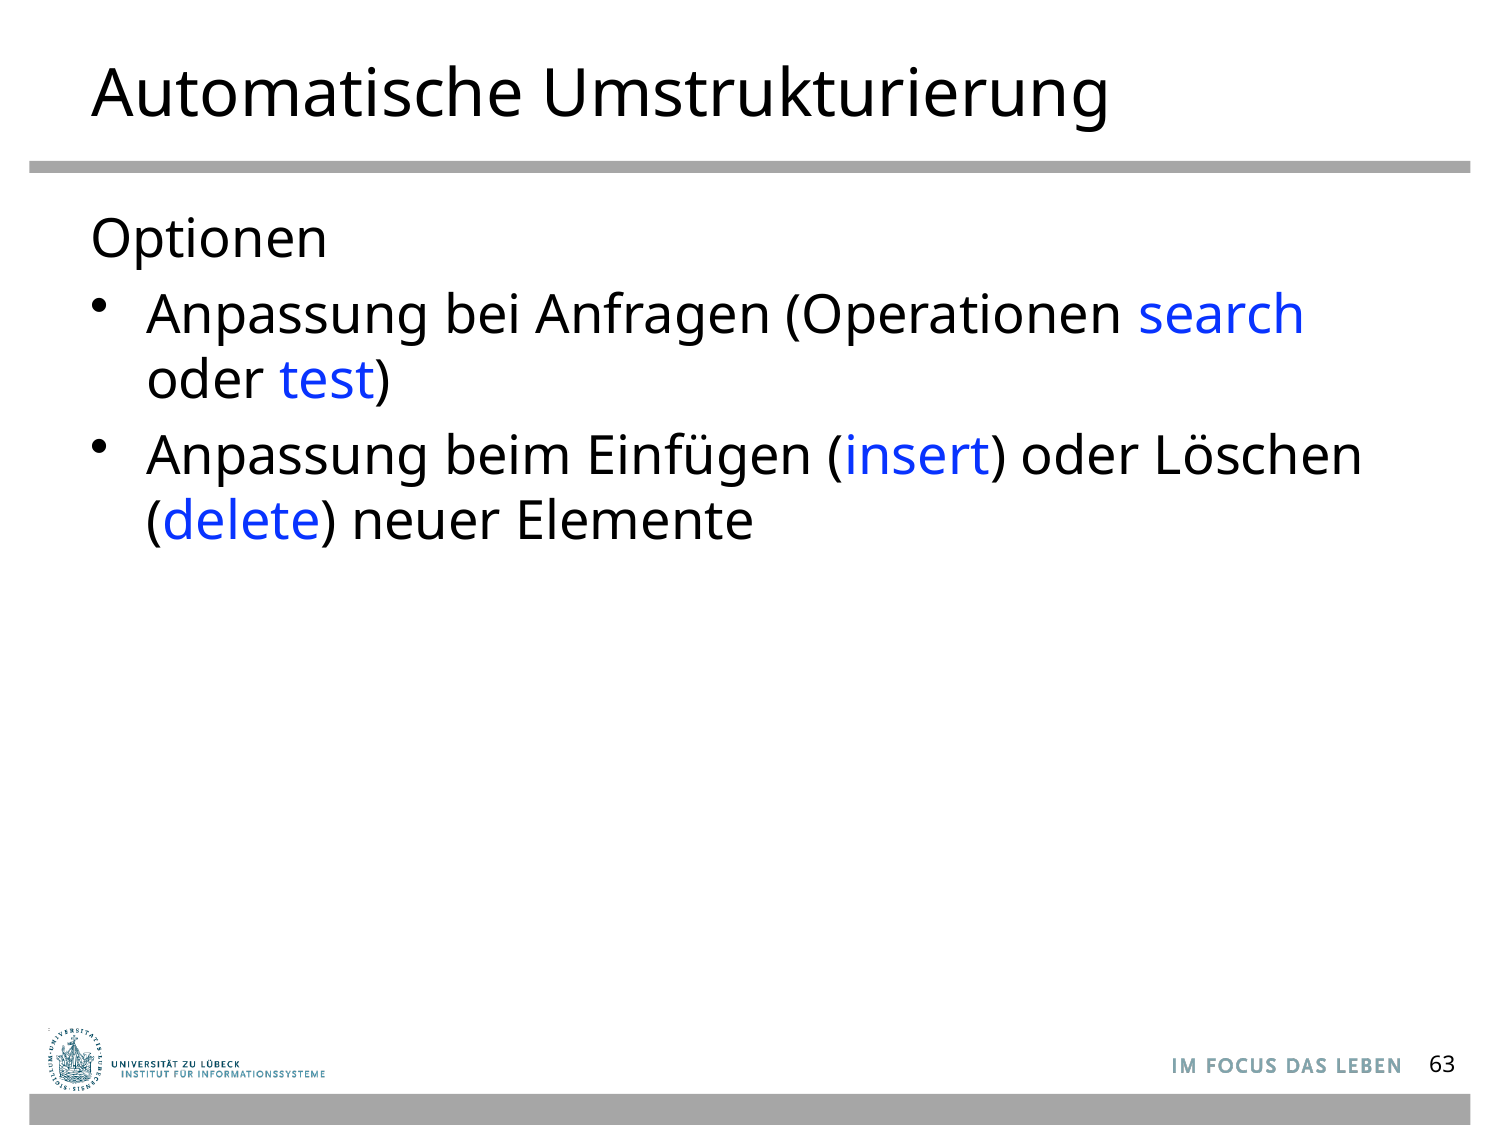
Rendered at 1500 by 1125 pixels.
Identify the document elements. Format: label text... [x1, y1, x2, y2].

title Automatische Umstrukturierung [76, 42, 1427, 126]
list Optionen Anpassung bei Anfragen (Operationen search oder test) Anpassung beim Einfügen (insert) oder Löschen (delete) neuer Elemente [75, 196, 1425, 1012]
picture [1173, 1058, 1305, 1073]
slide_number 63 [1305, 1050, 1471, 1083]
